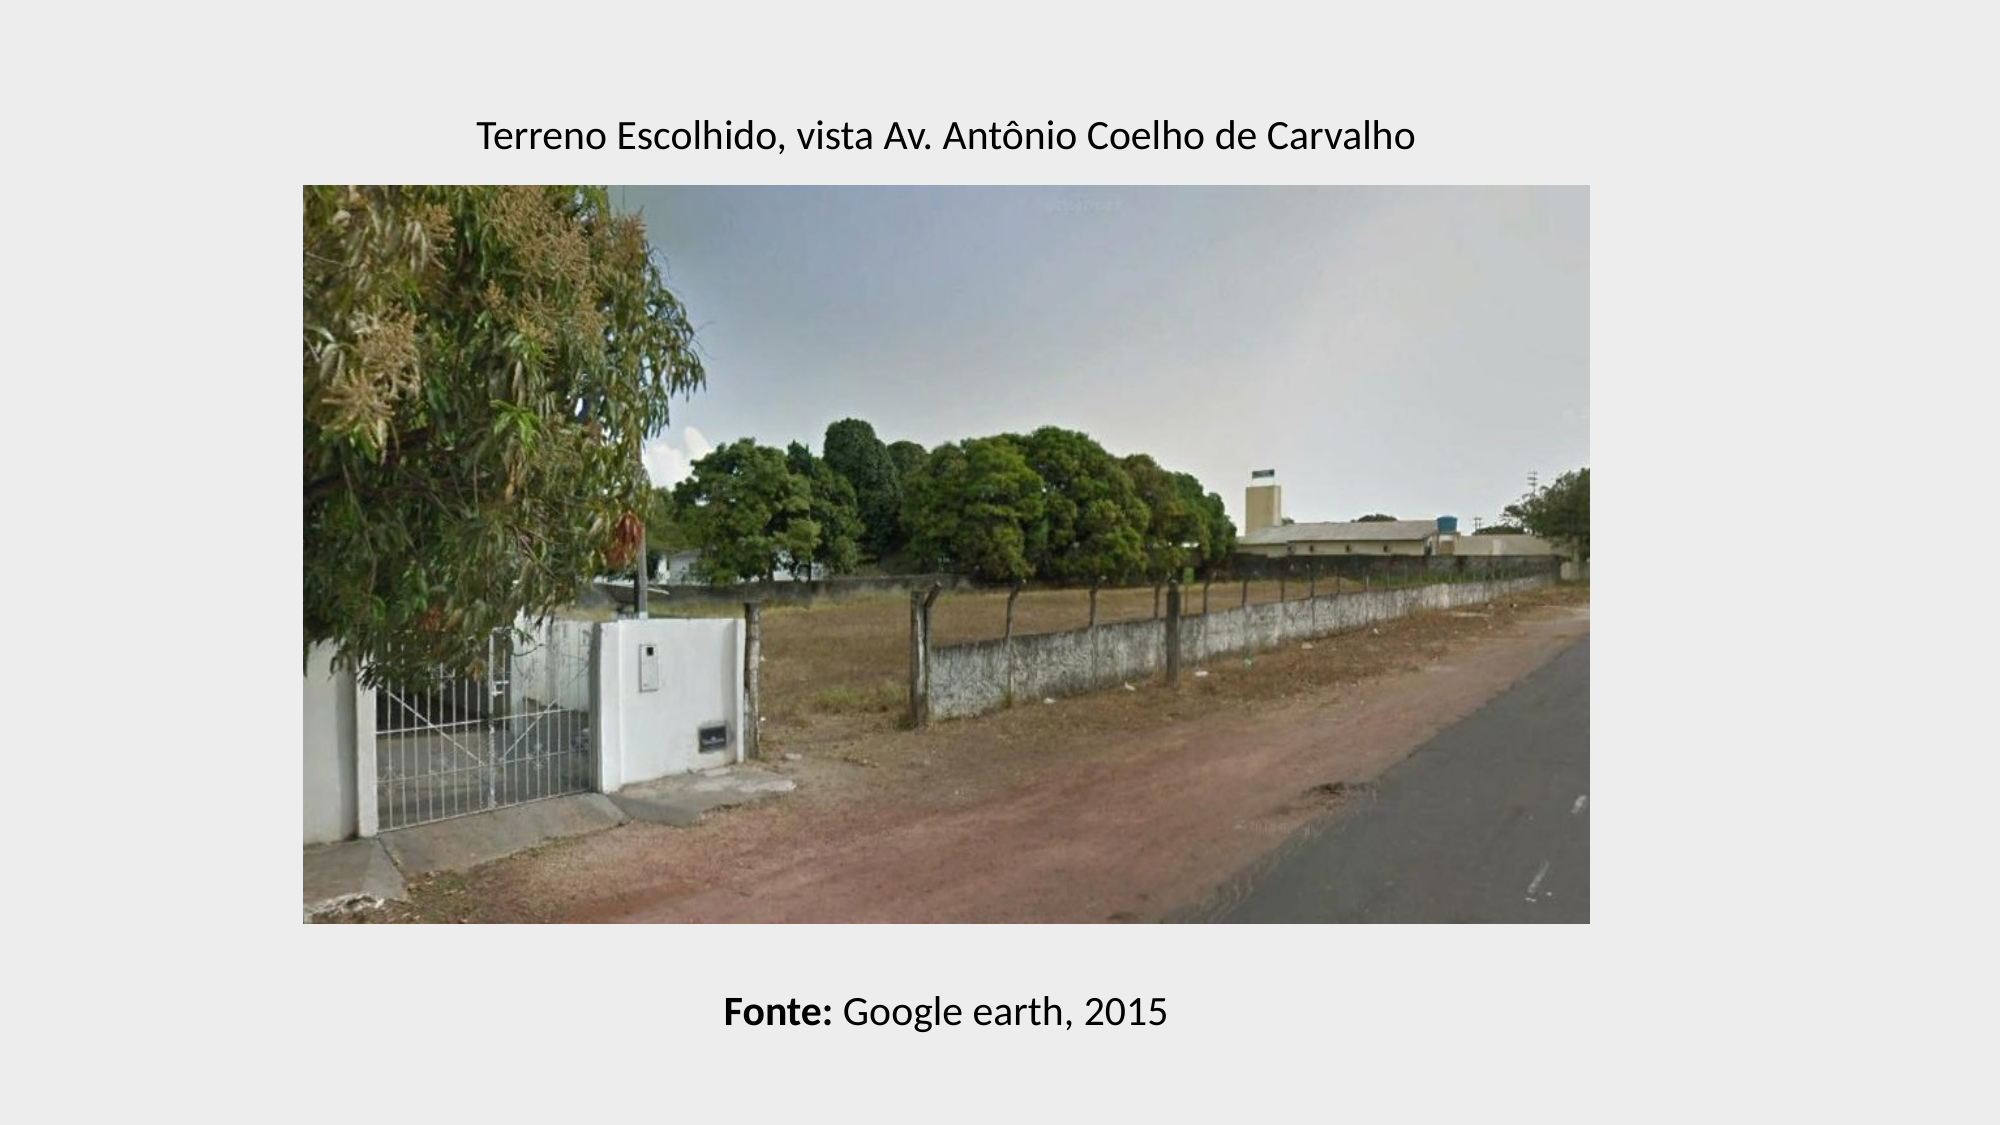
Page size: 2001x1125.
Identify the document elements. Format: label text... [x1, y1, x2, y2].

text_box Terreno Escolhido, vista Av. Antônio Coelho de Carvalho [443, 100, 1450, 165]
picture [303, 185, 1590, 924]
text_box Fonte: Google earth, 2015 [583, 976, 1310, 1041]
